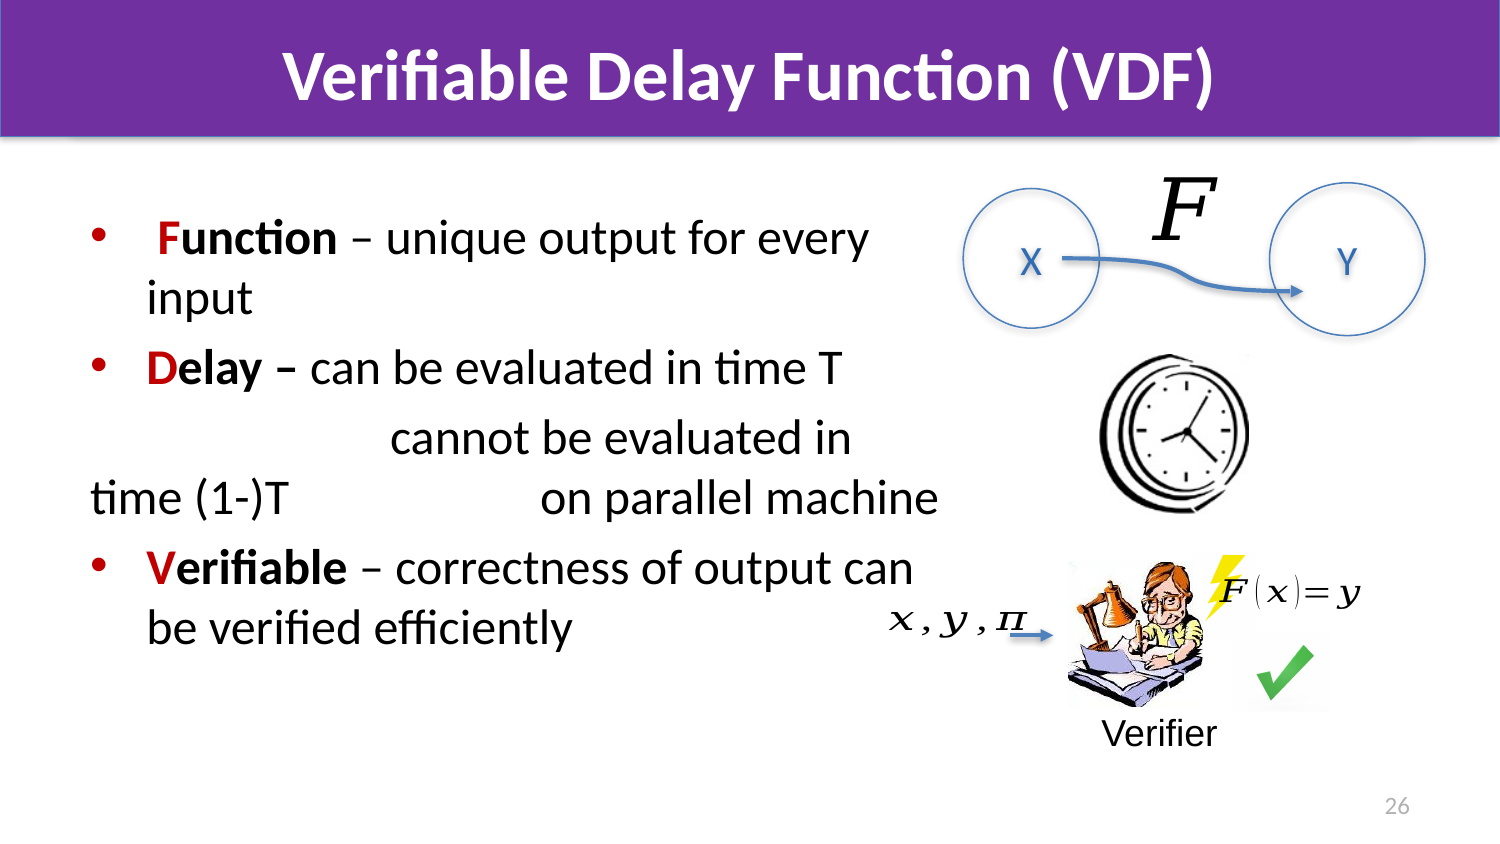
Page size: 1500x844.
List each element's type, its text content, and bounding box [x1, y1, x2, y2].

picture [1099, 354, 1250, 514]
title Verifiable Delay Function (VDF) [75, 20, 1425, 123]
slide_number 26 [1074, 782, 1425, 827]
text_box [962, 164, 1426, 336]
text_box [885, 551, 1363, 763]
